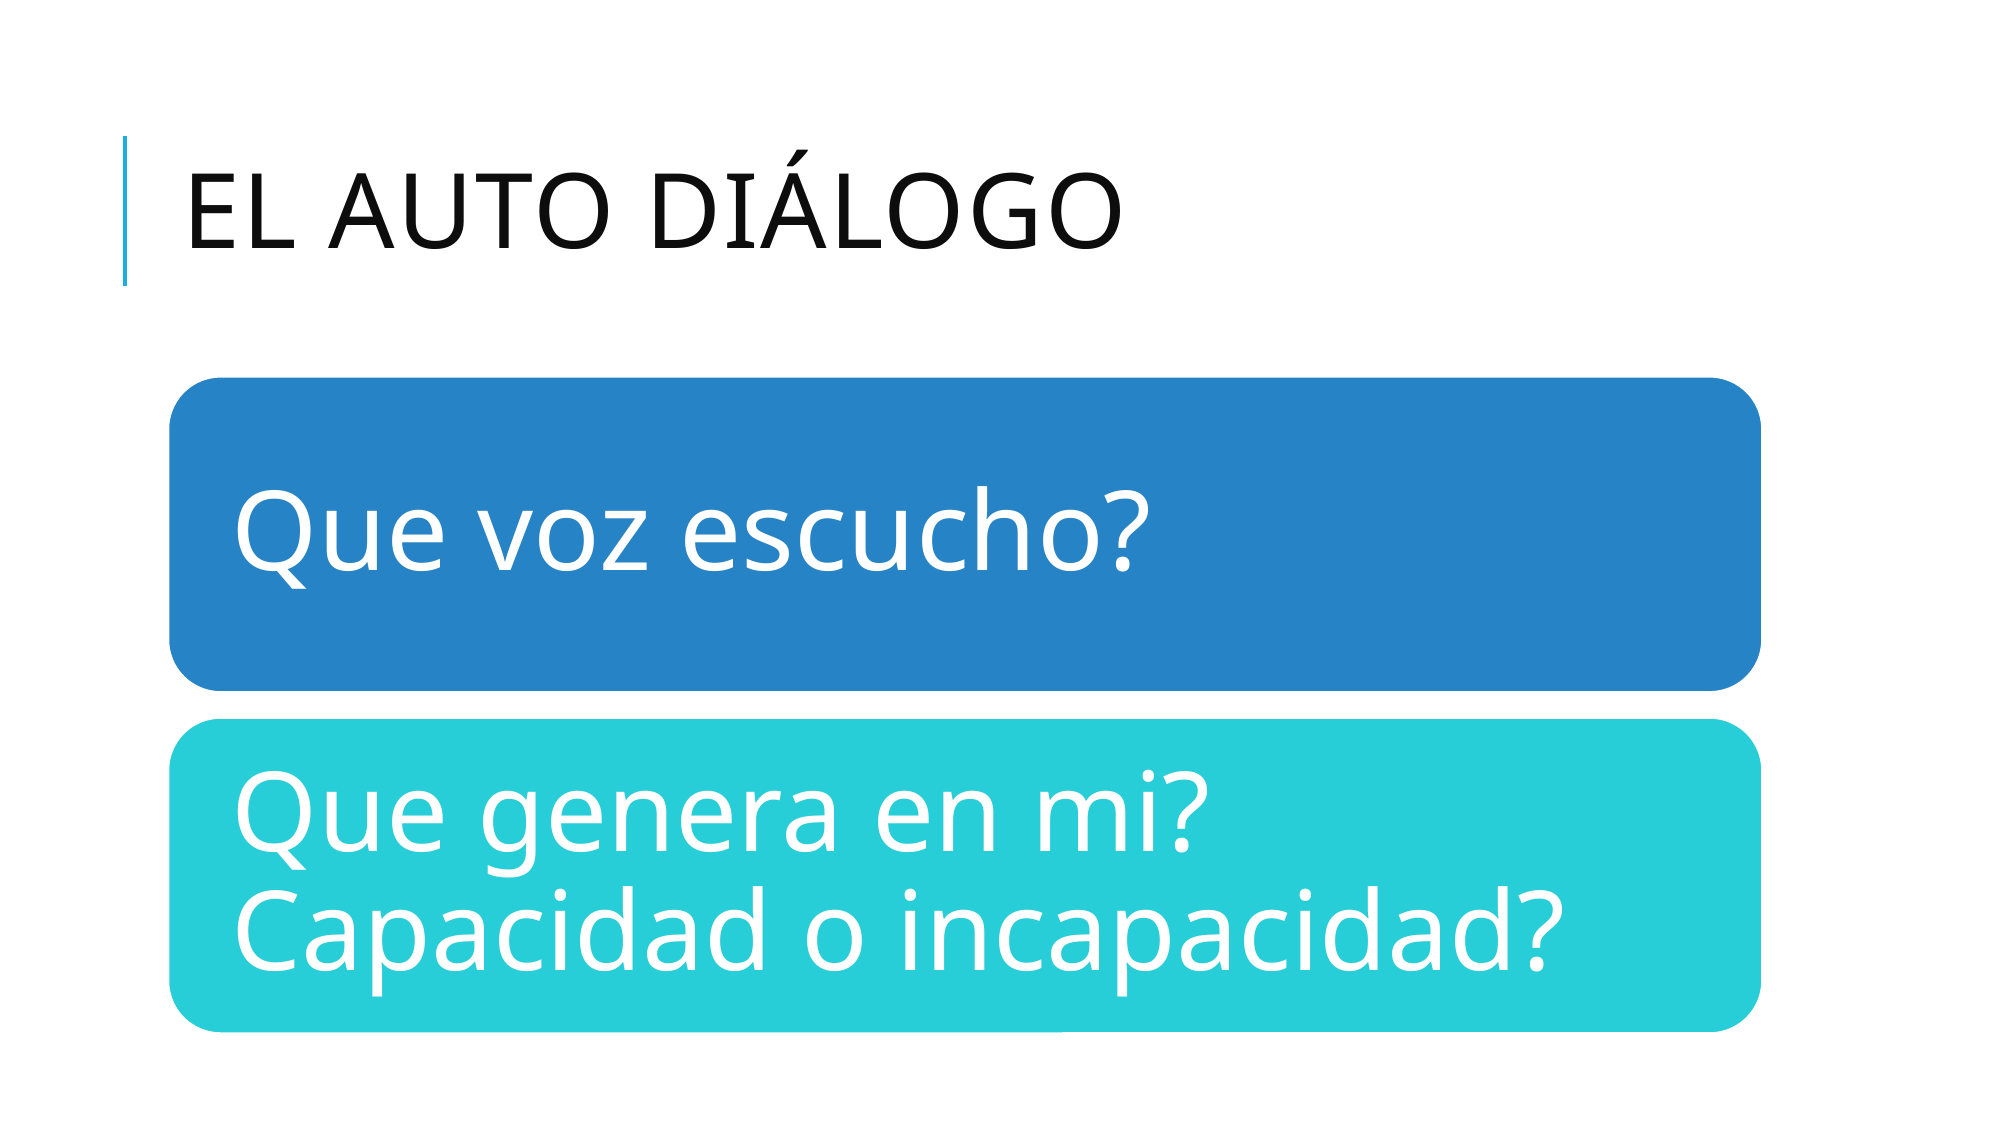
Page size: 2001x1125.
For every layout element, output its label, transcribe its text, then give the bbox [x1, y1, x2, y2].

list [167, 374, 1763, 1036]
title El auto diálogo [168, 96, 1763, 342]
